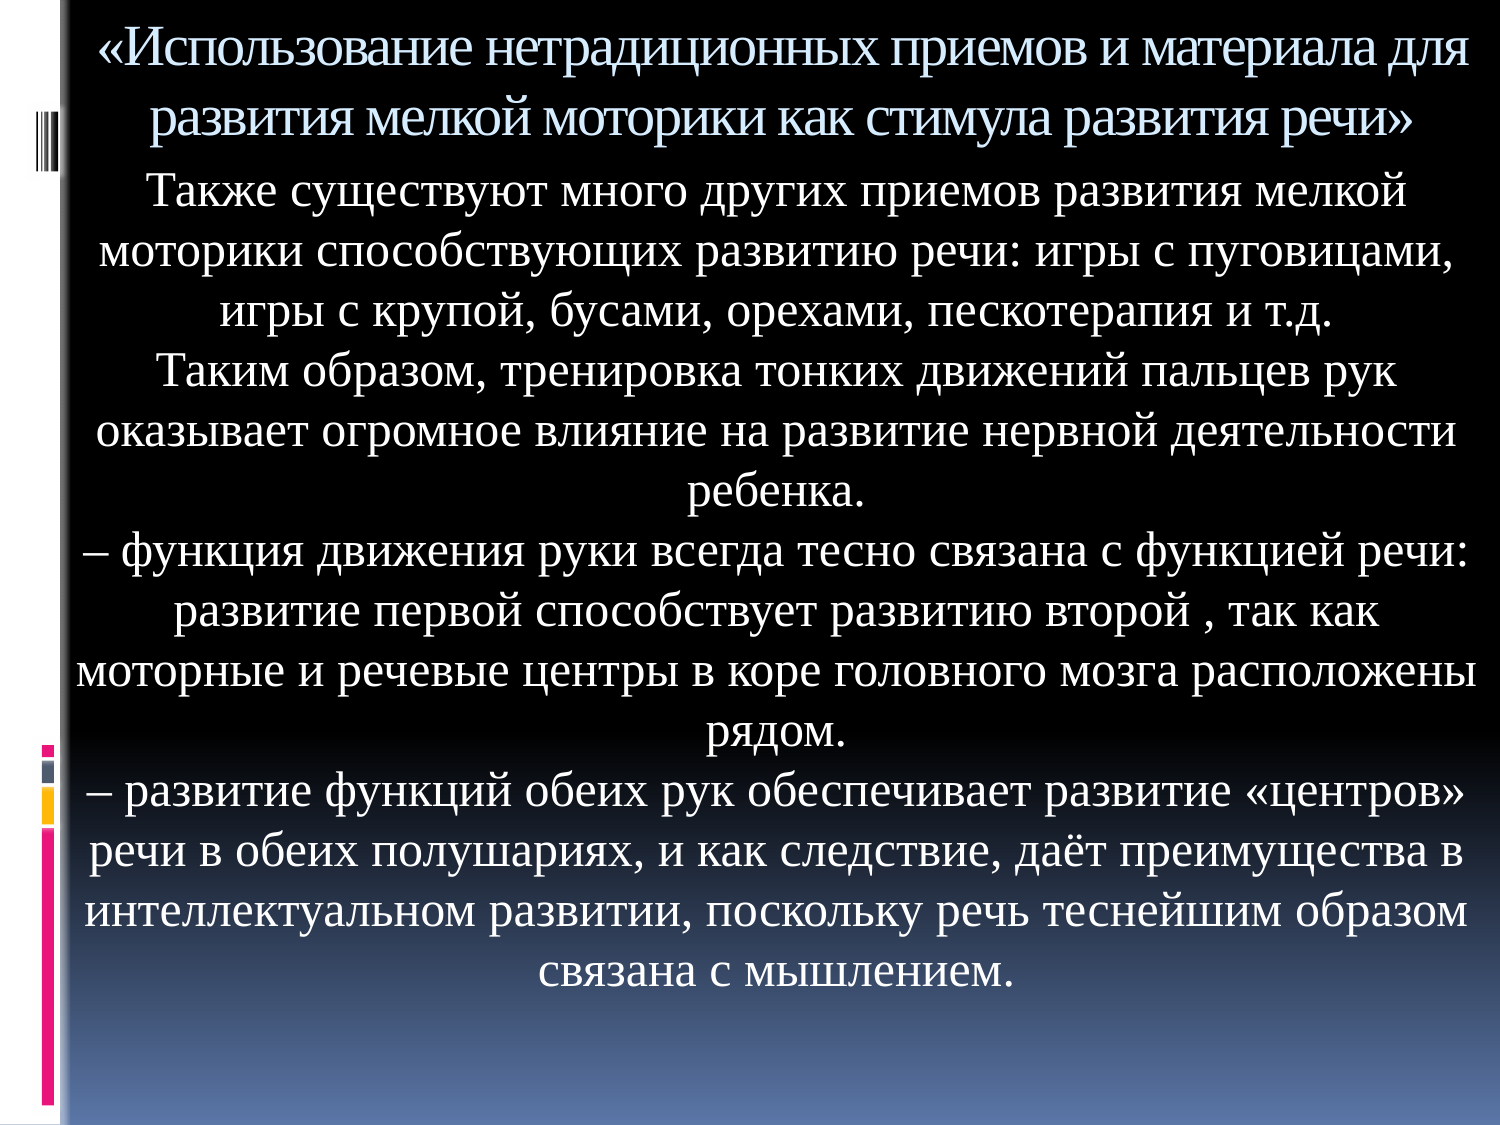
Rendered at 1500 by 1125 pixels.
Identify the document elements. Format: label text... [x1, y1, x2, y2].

text_box Также существуют много других приемов развития мелкой моторики способствующих развитию речи: игры с пуговицами, игры с крупой, бусами, орехами, пескотерапия и т.д. Таким образом, тренировка тонких движений пальцев рук оказывает огромное влияние на развитие нервной деятельности ребенка. – функция движения руки всегда тесно связана с функцией речи: развитие первой способствует развитию второй , так как моторные и речевые центры в коре головного мозга расположены рядом. – развитие функций обеих рук обеспечивает развитие «центров» речи в обеих полушариях, и как следствие, даёт преимущества в интеллектуальном развитии, поскольку речь теснейшим образом связана с мышлением. [53, 148, 1500, 1049]
title «Использование нетрадиционных приемов и материала для развития мелкой моторики как стимула развития речи» [64, 0, 1500, 148]
